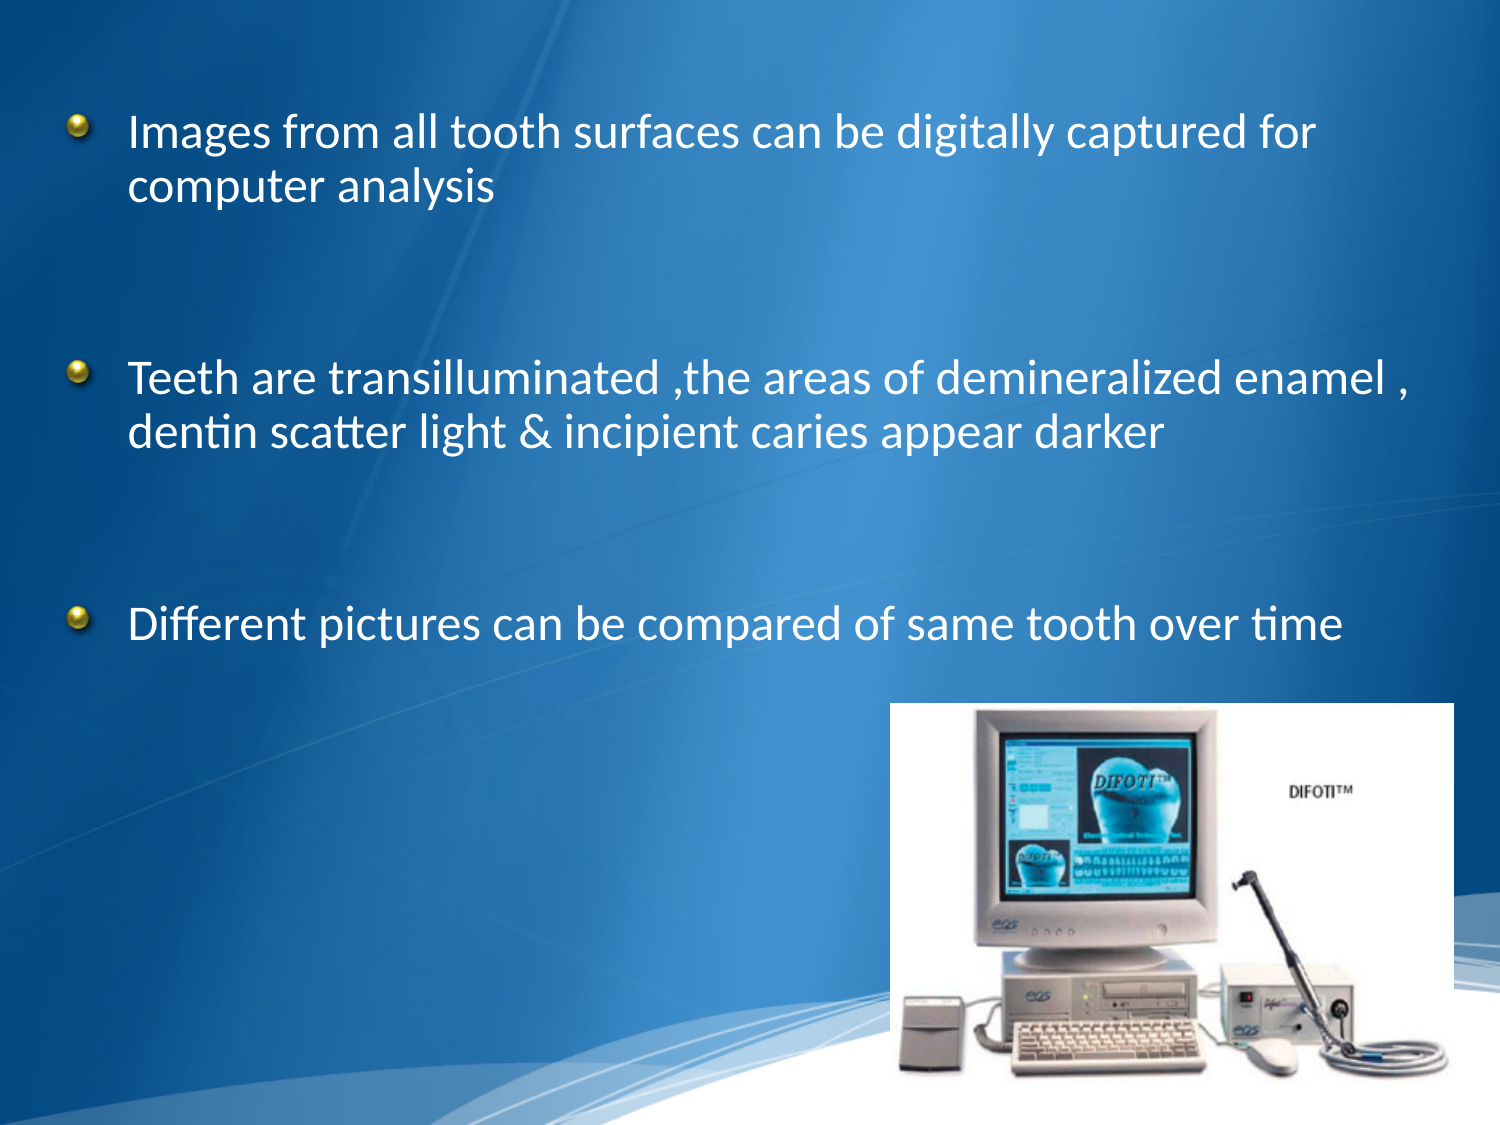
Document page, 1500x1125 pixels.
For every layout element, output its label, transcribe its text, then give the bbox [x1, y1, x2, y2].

picture [0, 0, 1500, 1125]
list Images from all tooth surfaces can be digitally captured for computer analysis Teeth are transilluminated ,the areas of demineralized enamel , dentin scatter light & incipient caries appear darker Different pictures can be compared of same tooth over time [62, 105, 1438, 803]
